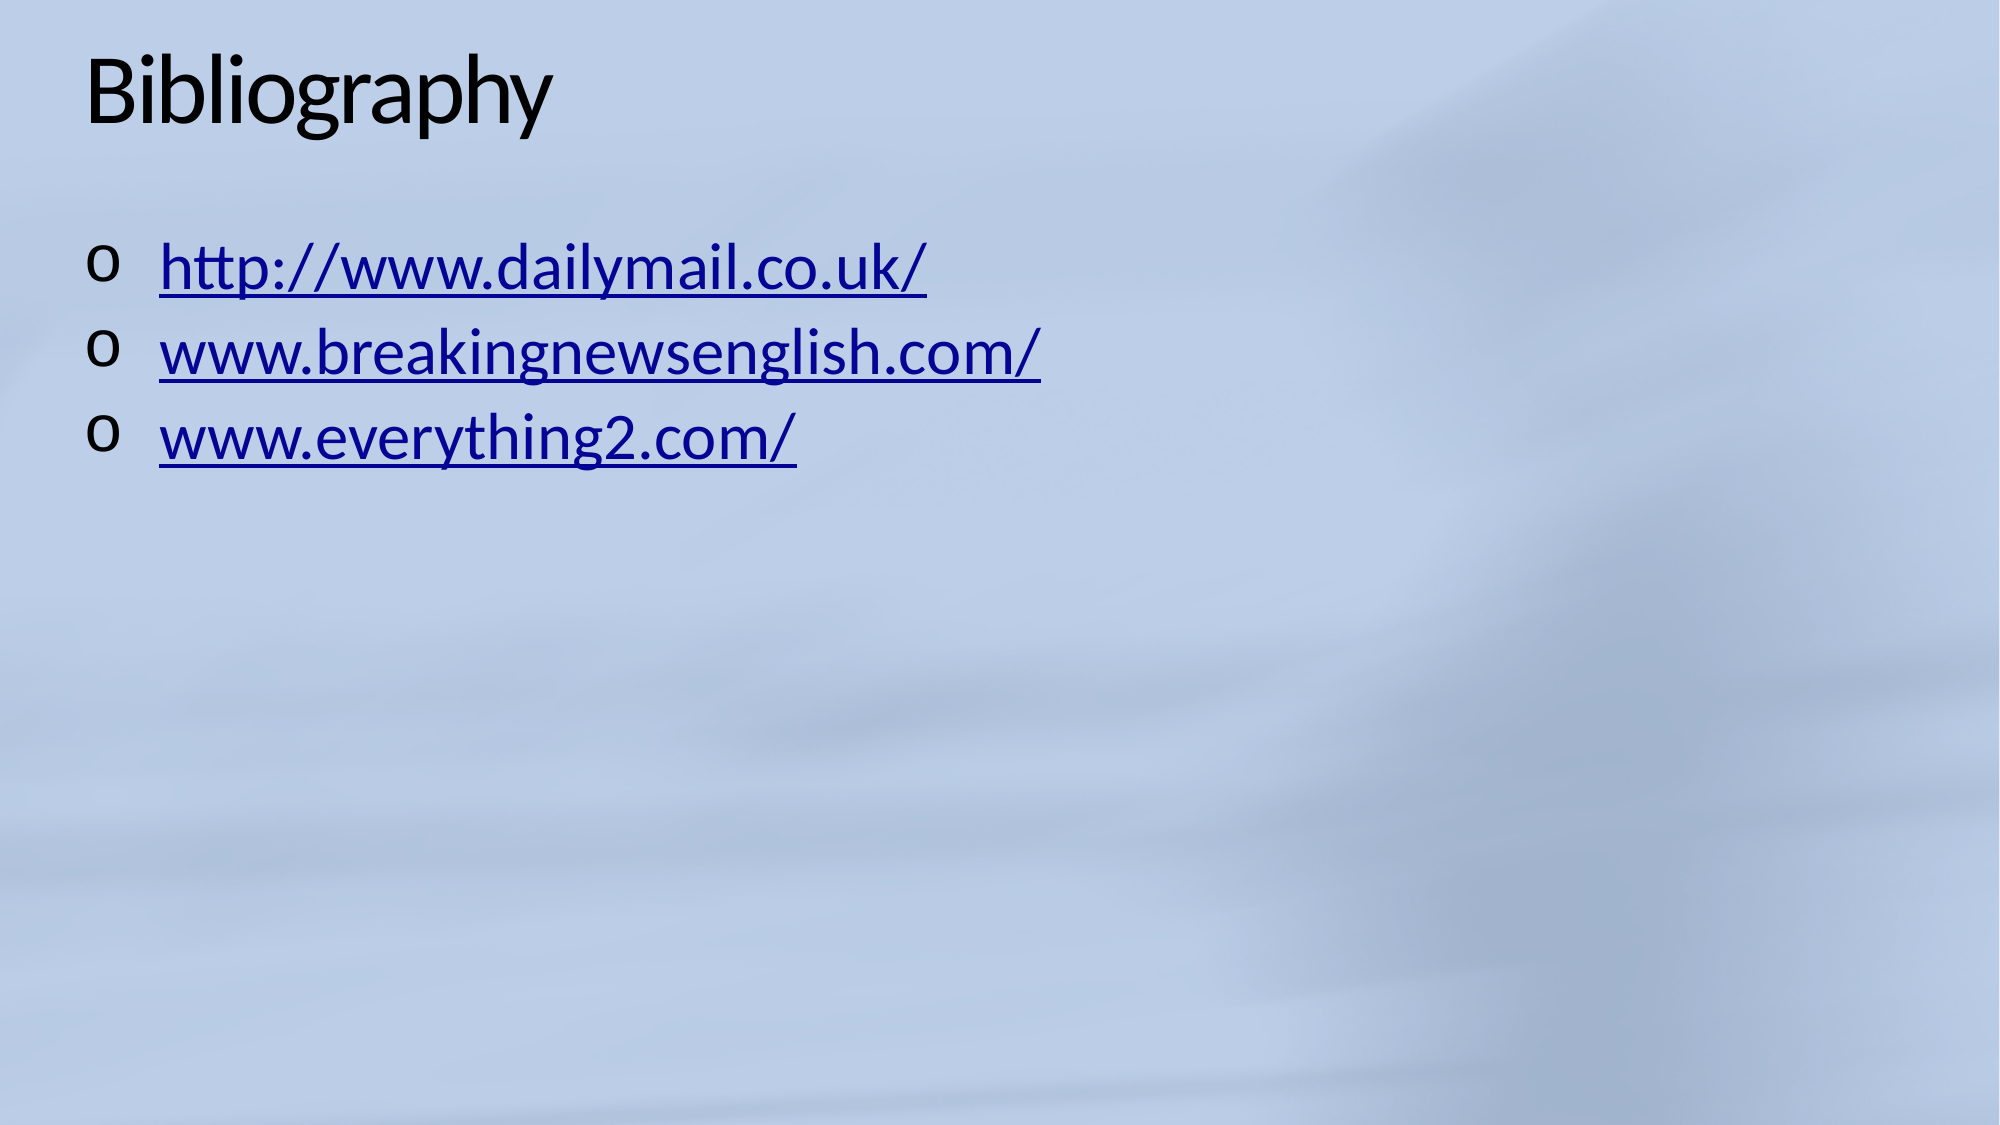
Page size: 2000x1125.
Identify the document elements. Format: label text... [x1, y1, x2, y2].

list http://www.dailymail.co.uk/ www.breakingnewsenglish.com/ www.everything2.com/ [83, 231, 1917, 660]
title Bibliography [84, 37, 1917, 147]
picture [0, 0, 2000, 1125]
